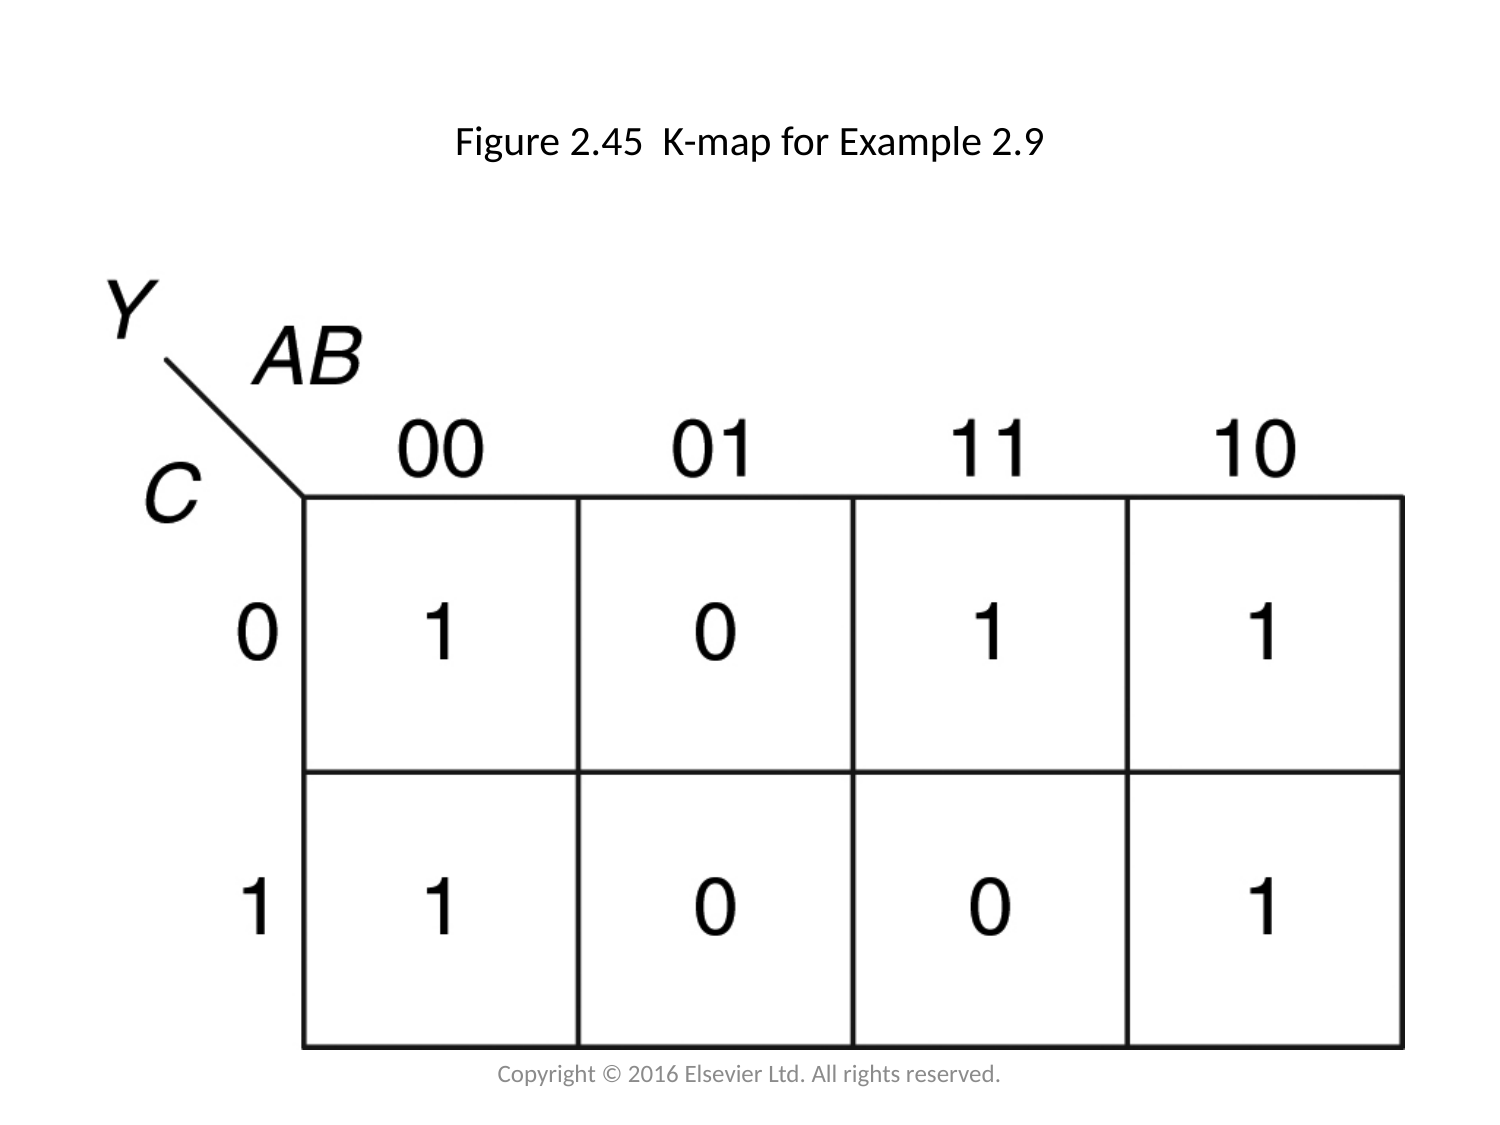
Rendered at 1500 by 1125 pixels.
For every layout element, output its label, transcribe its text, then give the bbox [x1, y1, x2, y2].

footer Copyright © 2016 Elsevier Ltd. All rights reserved. [431, 1060, 1069, 1103]
picture [94, 269, 1406, 1051]
title Figure 2.45 K-map for Example 2.9 [75, 45, 1425, 233]
